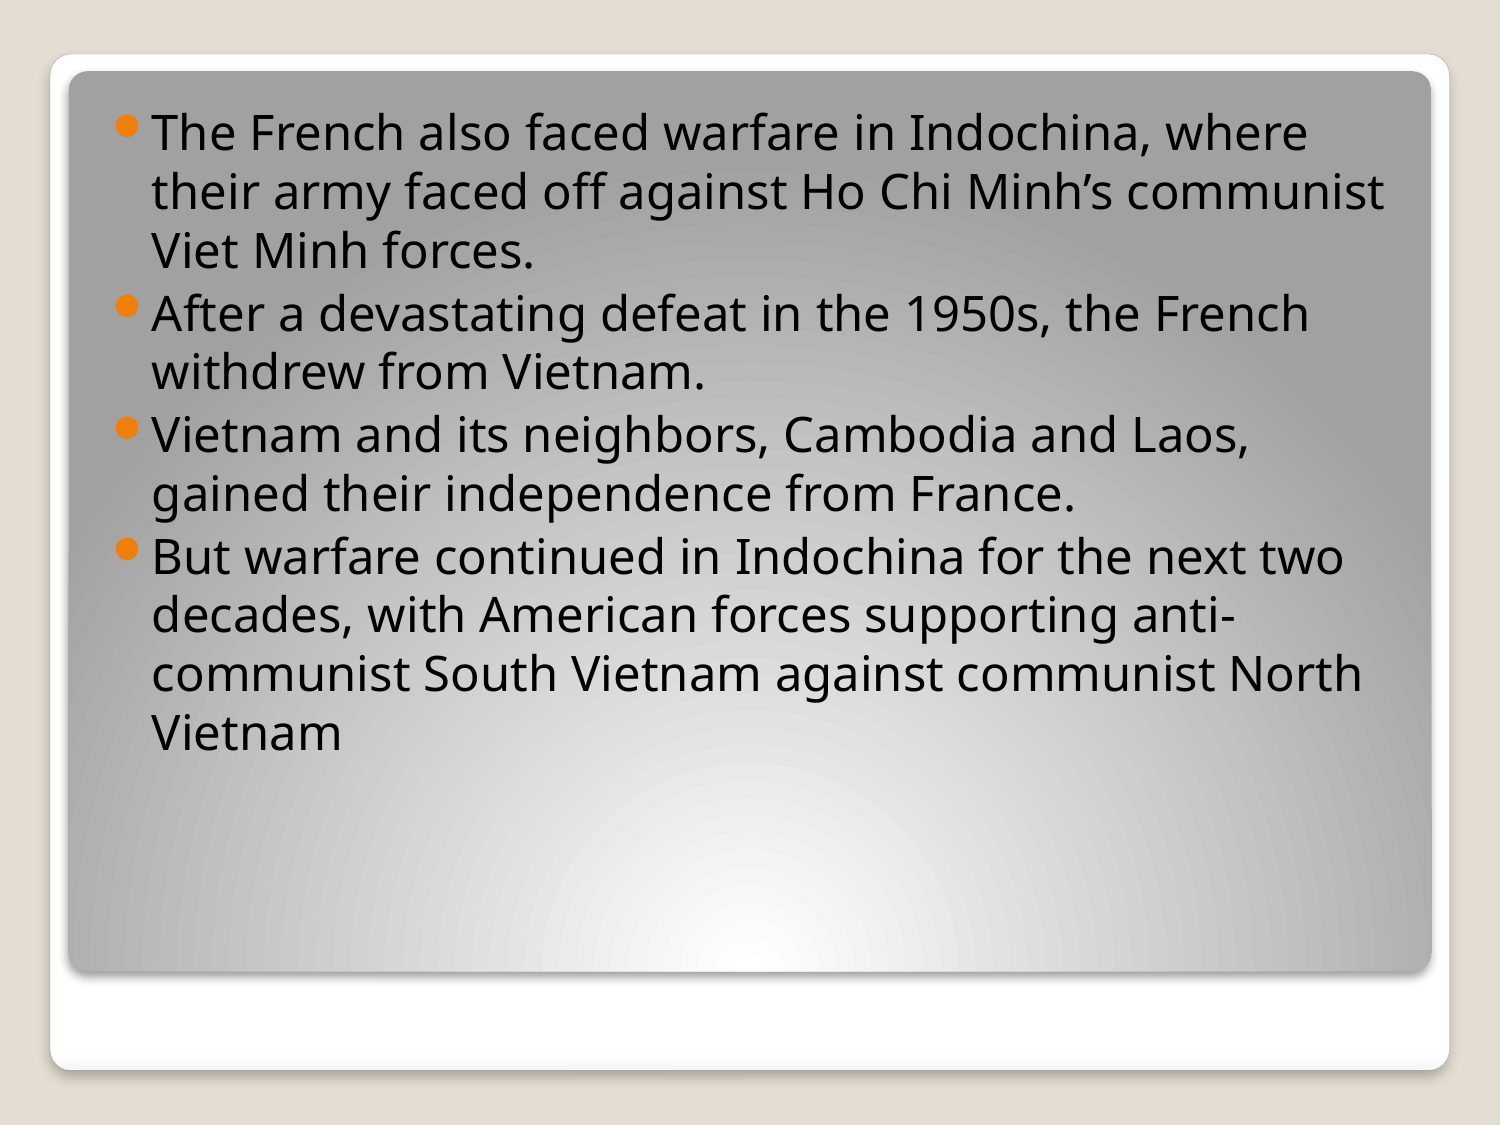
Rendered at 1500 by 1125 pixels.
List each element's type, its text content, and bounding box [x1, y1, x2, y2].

list The French also faced warfare in Indochina, where their army faced off against Ho Chi Minh’s communist Viet Minh forces. After a devastating defeat in the 1950s, the French withdrew from Vietnam. Vietnam and its neighbors, Cambodia and Laos, gained their independence from France. But warfare continued in Indochina for the next two decades, with American forces supporting anti-communist South Vietnam against communist North Vietnam [82, 86, 1425, 774]
